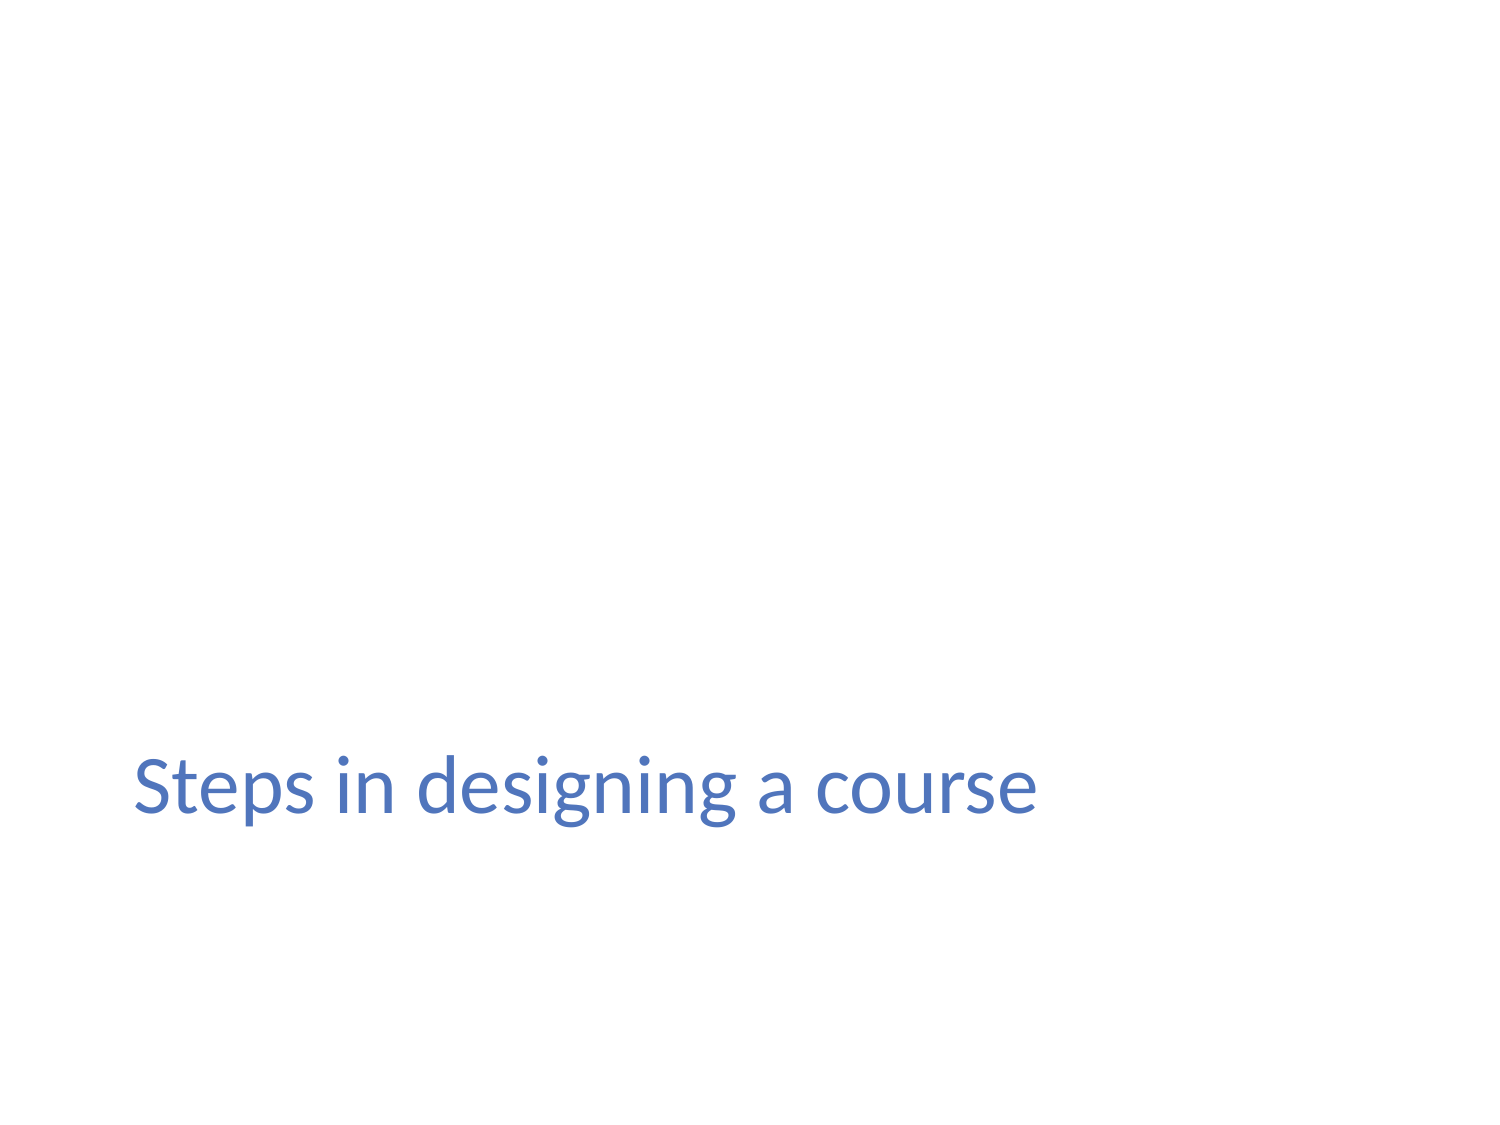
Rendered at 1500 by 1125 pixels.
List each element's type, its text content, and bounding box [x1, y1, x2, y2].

title Steps in designing a course [118, 722, 1394, 947]
